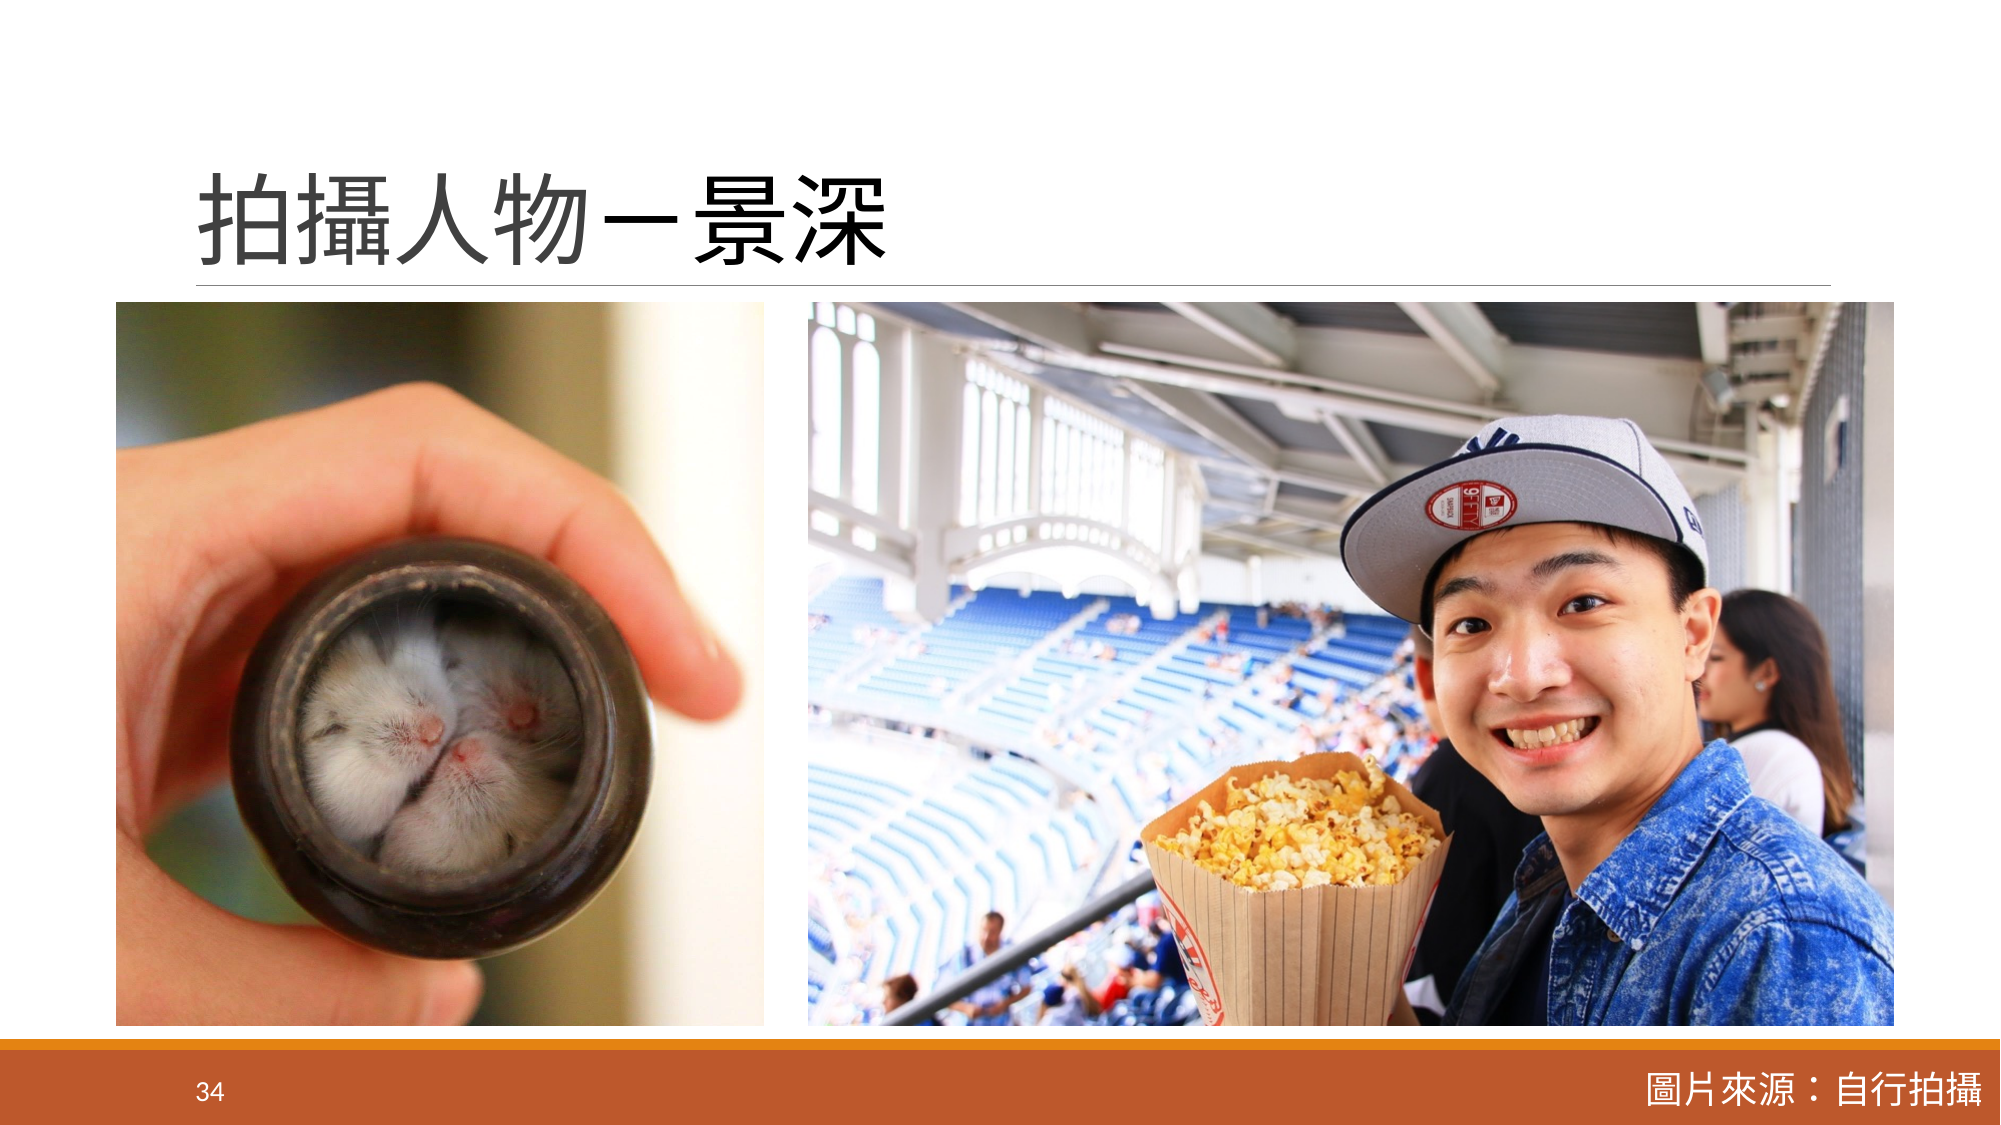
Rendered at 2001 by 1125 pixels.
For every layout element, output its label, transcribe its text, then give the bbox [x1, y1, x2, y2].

picture [116, 302, 765, 1027]
slide_number 34 [180, 1059, 396, 1120]
picture [808, 302, 1894, 1027]
text_box 圖片來源：自行拍攝 [1630, 1058, 1999, 1119]
title 拍攝人物－景深 [180, 47, 1830, 285]
